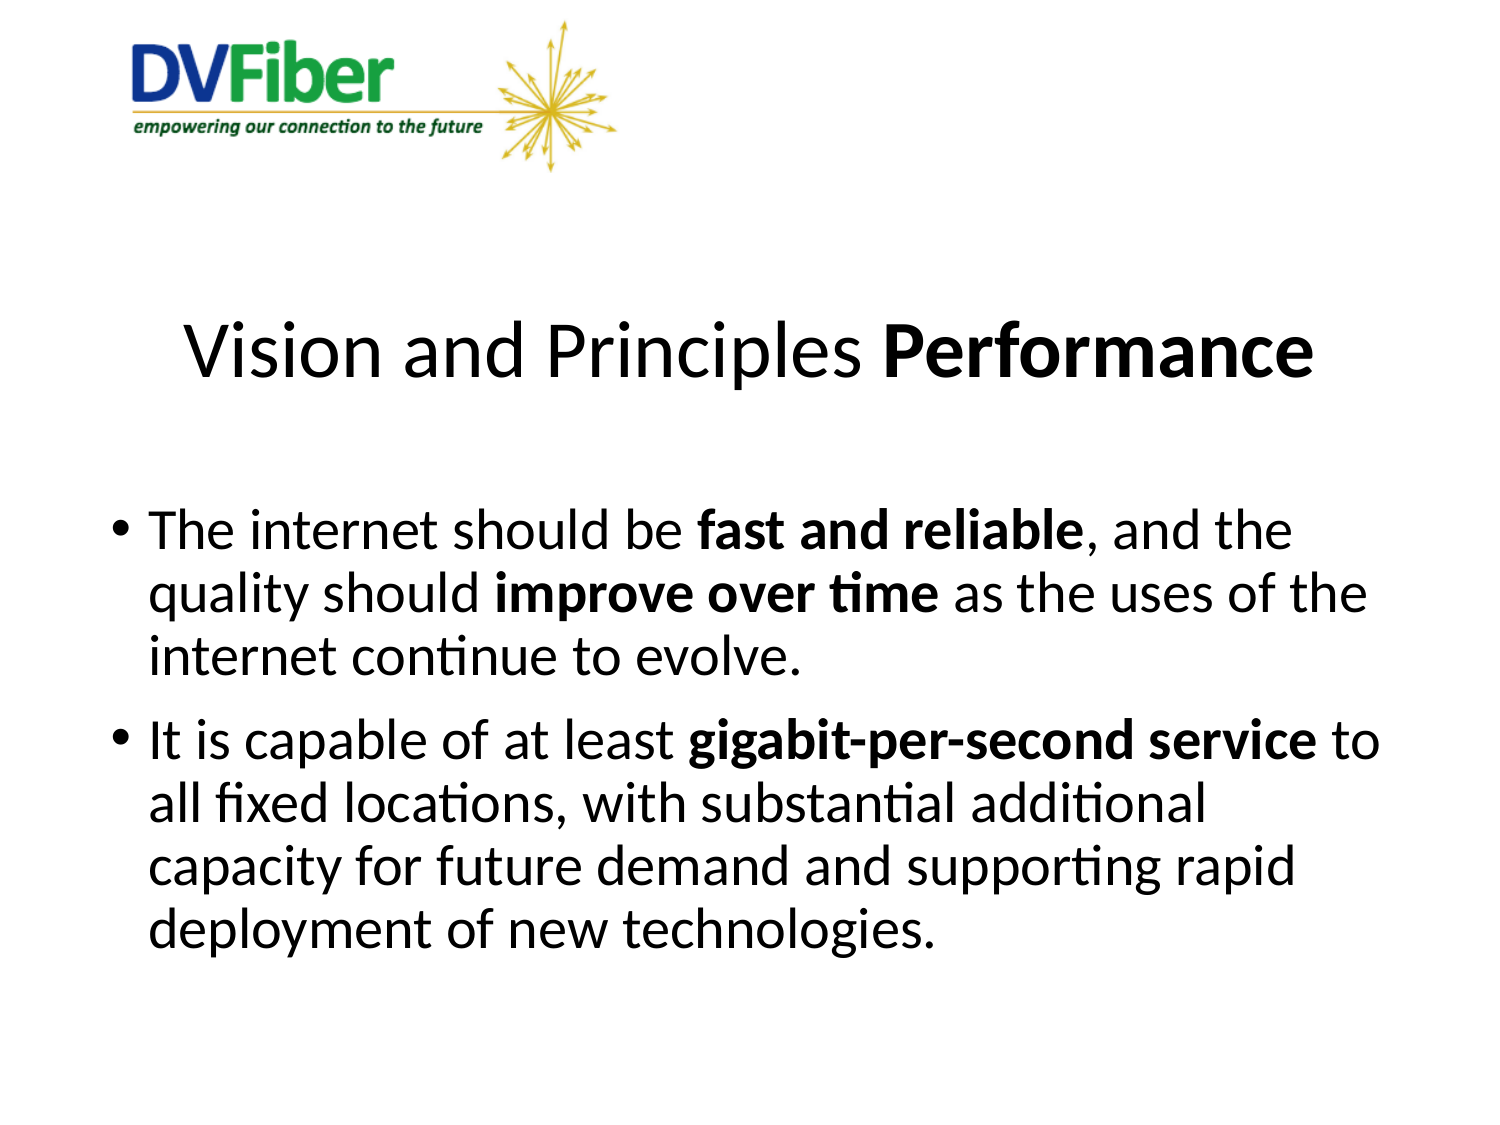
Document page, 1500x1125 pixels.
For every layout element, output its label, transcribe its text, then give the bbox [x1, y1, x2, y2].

picture [102, 17, 626, 173]
list Vision and Principles Performance The internet should be fast and reliable, and the quality should improve over time as the uses of the internet continue to evolve. It is capable of at least gigabit-per-second service to all fixed locations, with substantial additional capacity for future demand and supporting rapid deployment of new technologies. [102, 298, 1398, 1014]
